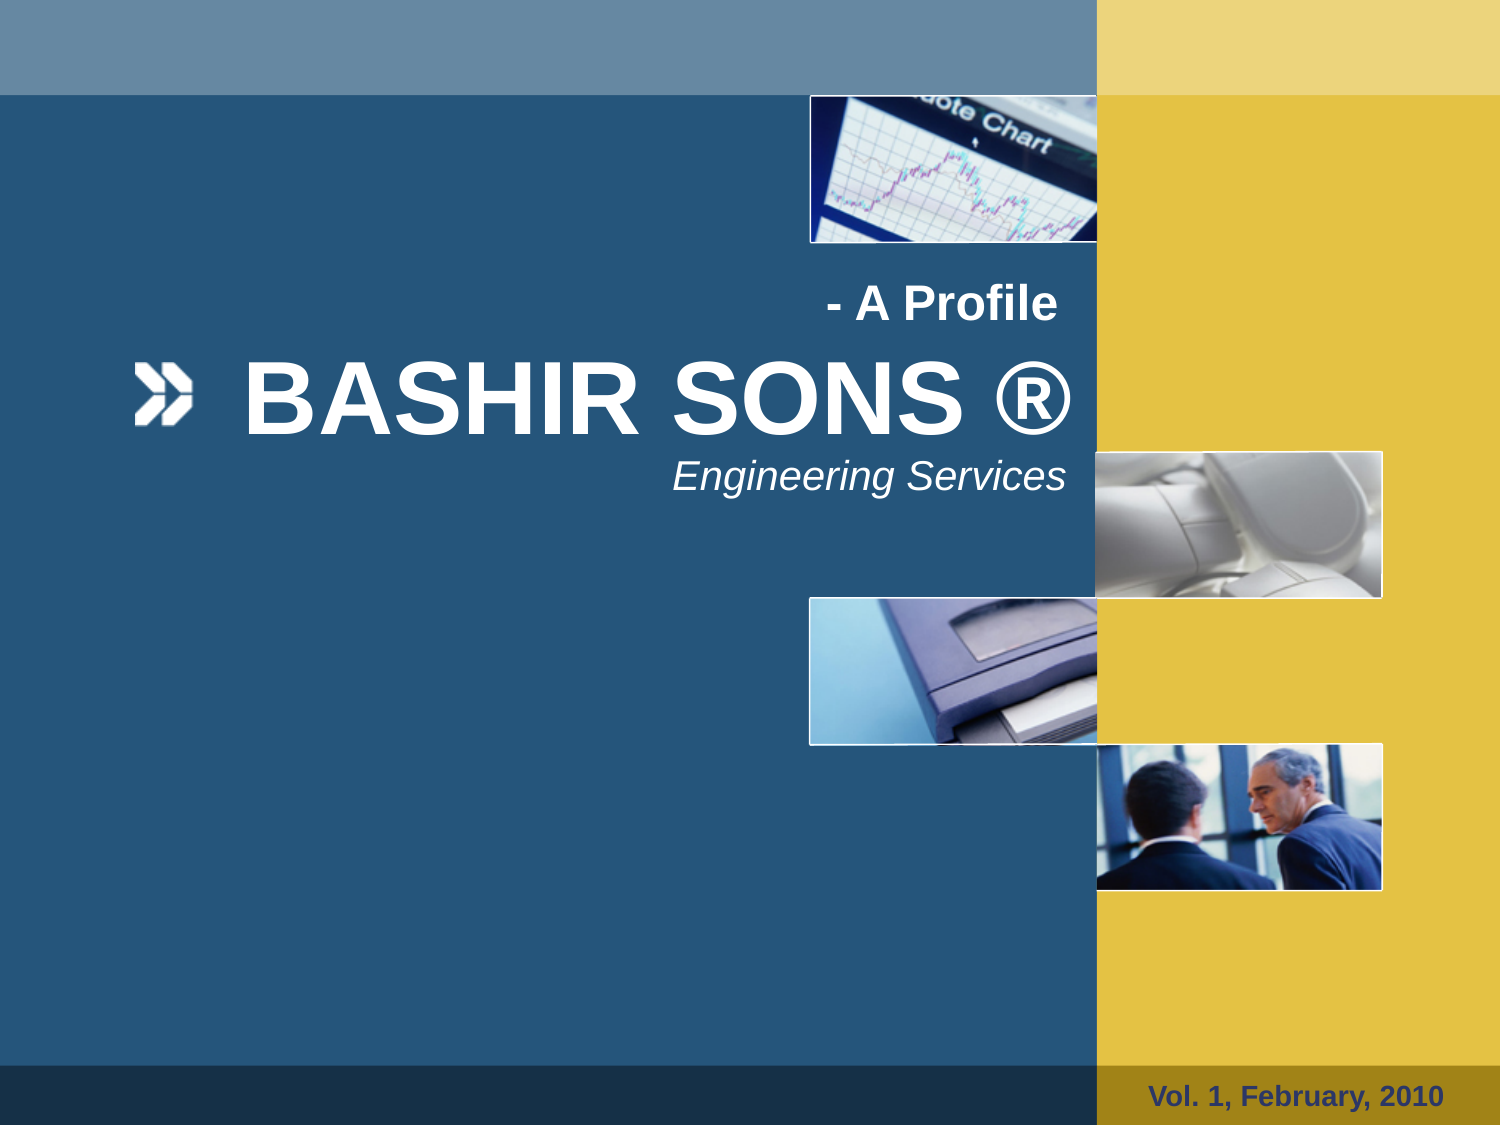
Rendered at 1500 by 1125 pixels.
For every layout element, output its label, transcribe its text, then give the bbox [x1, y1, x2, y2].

picture [811, 598, 1381, 889]
picture [812, 96, 1098, 242]
title - A Profile BASHIR SONS ® [37, 299, 1088, 426]
text_box Vol. 1, February, 2010 [1108, 1069, 1484, 1120]
picture [134, 362, 195, 427]
picture [1095, 452, 1381, 597]
subtitle Engineering Services [569, 440, 1083, 517]
